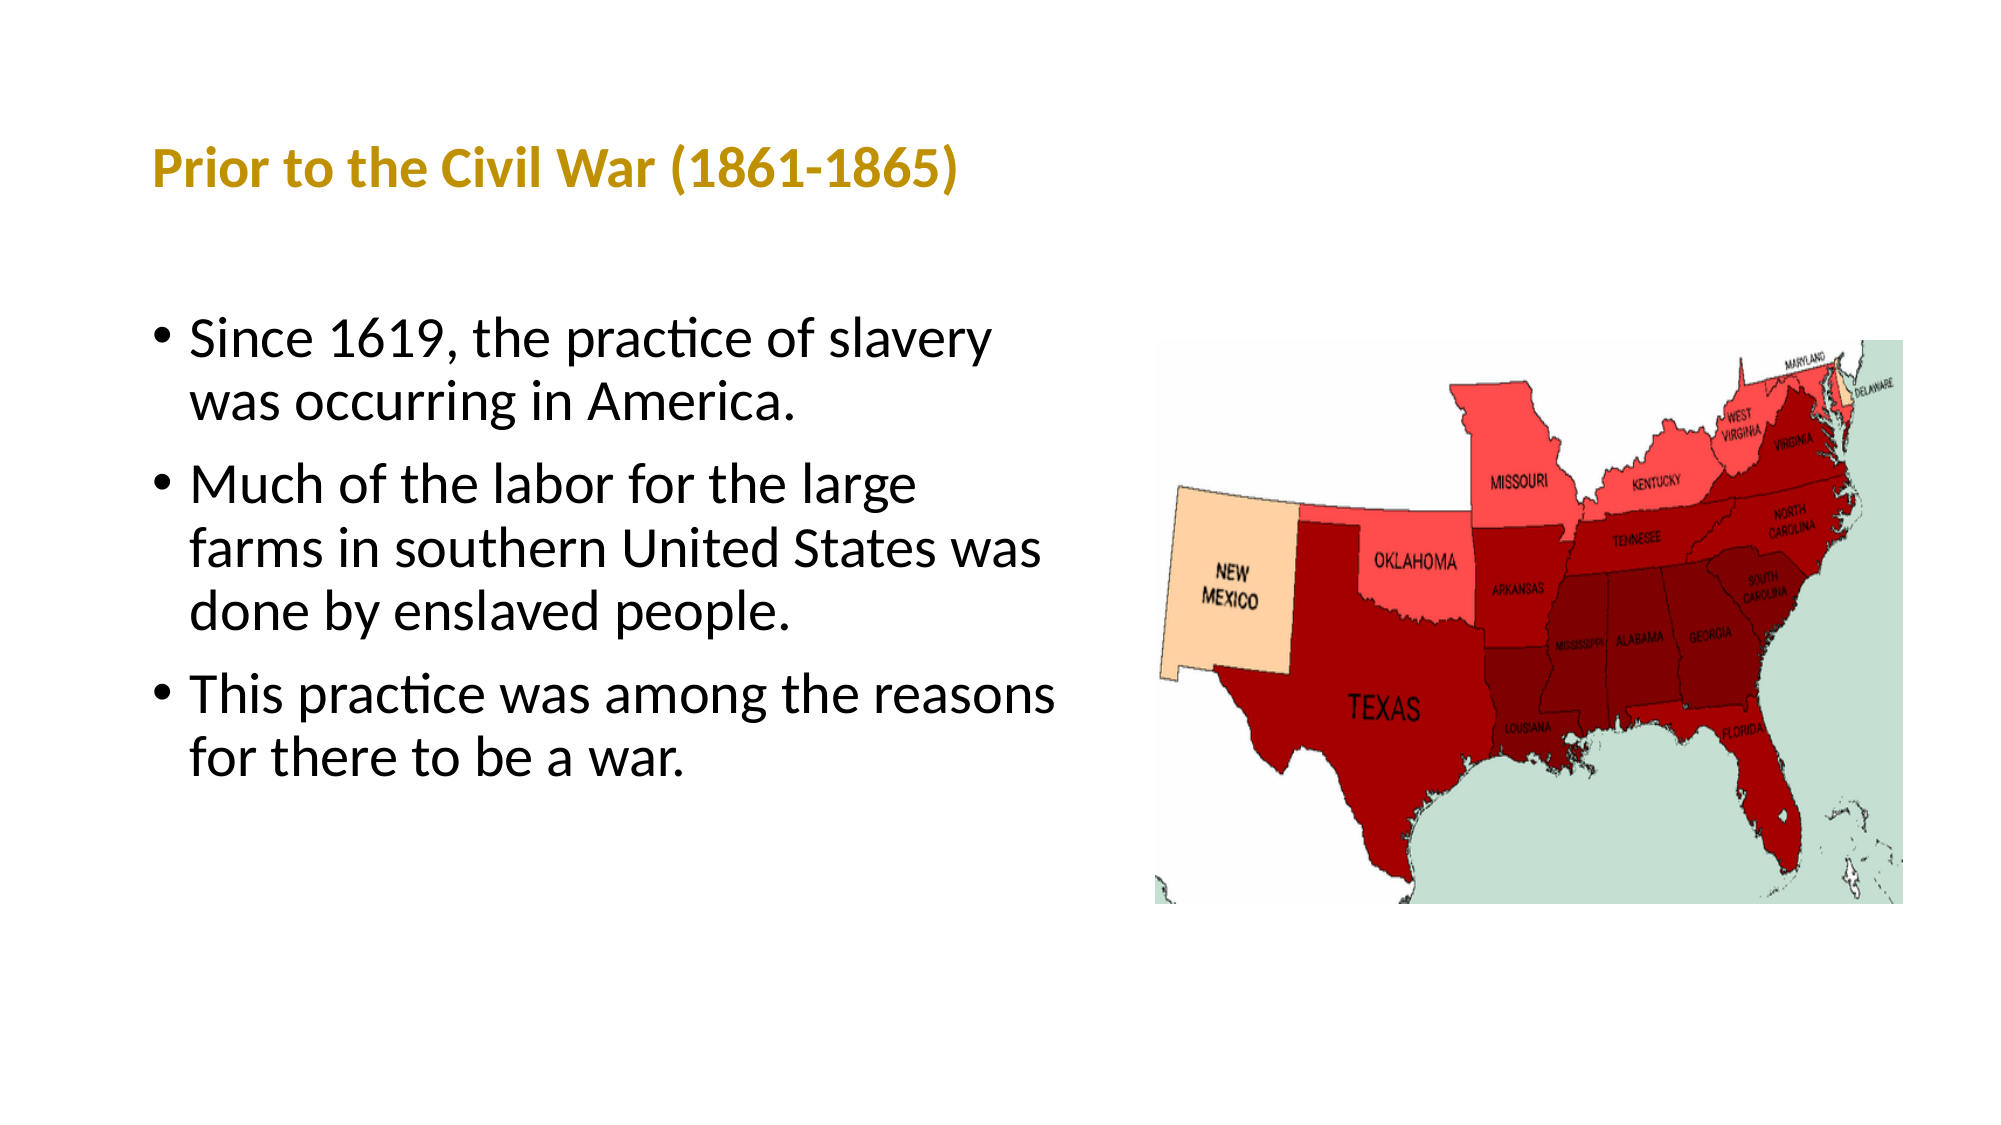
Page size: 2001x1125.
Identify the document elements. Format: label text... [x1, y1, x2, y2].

picture [1155, 340, 1903, 904]
title Prior to the Civil War (1861-1865) [137, 59, 1863, 278]
list Since 1619, the practice of slavery was occurring in America. Much of the labor for the large farms in southern United States was done by enslaved people. This practice was among the reasons for there to be a war. [137, 299, 1074, 1014]
